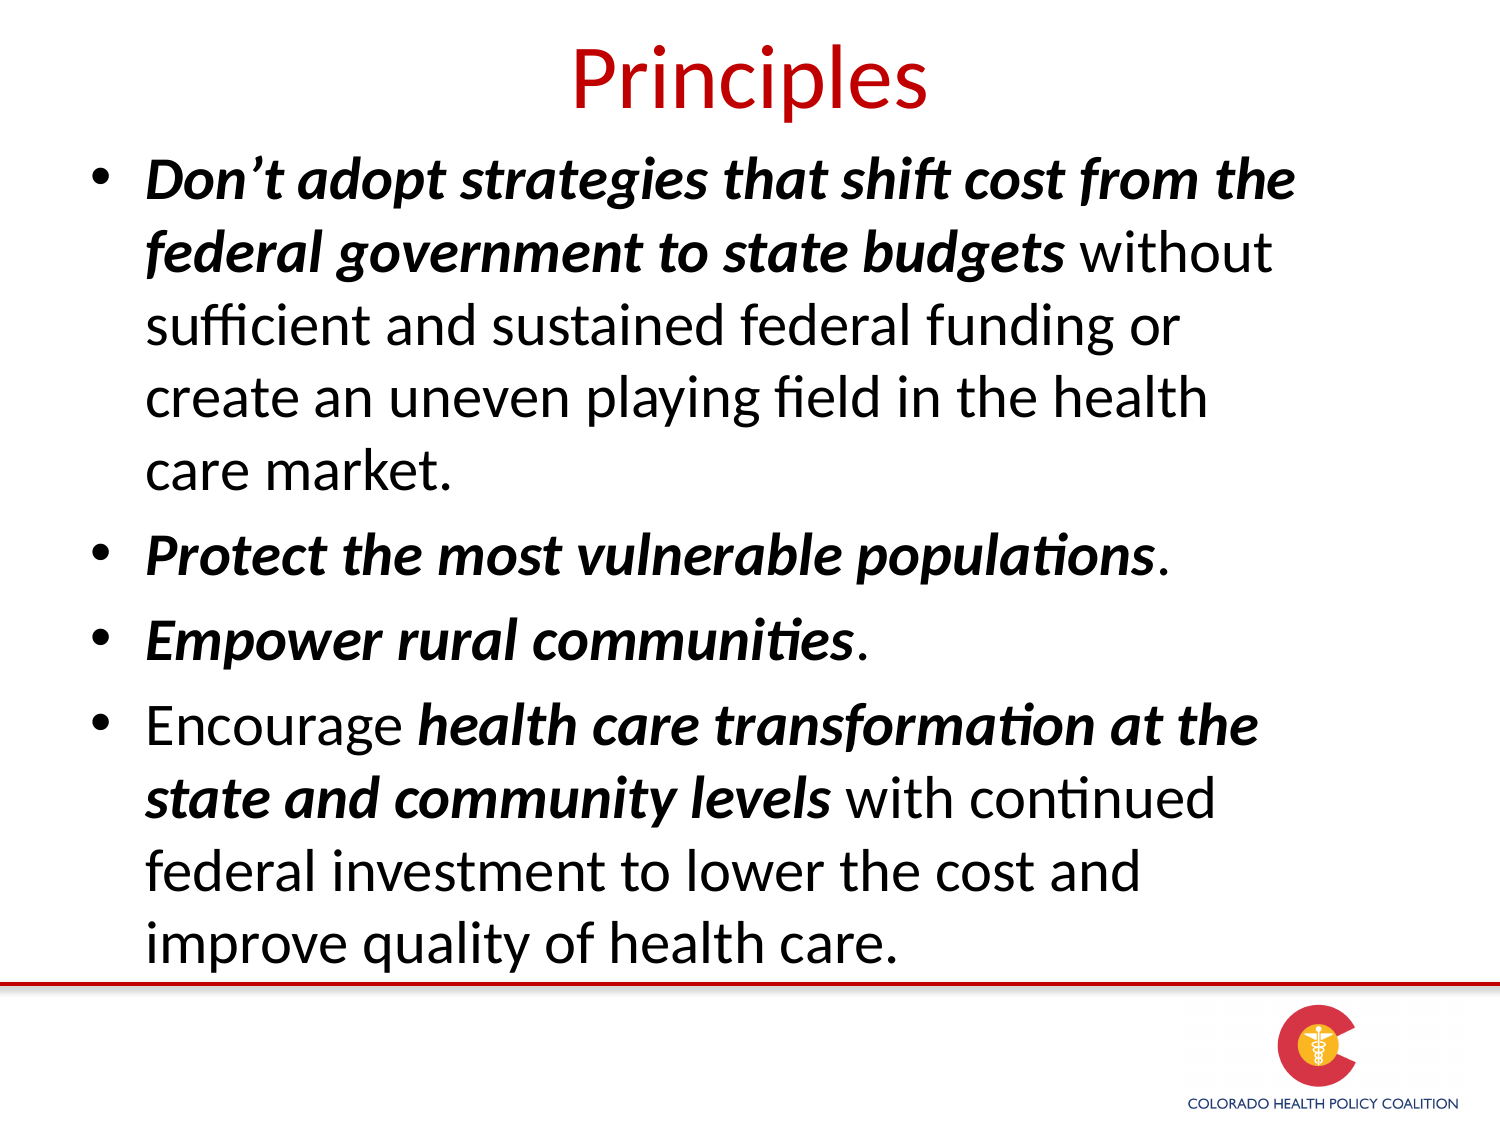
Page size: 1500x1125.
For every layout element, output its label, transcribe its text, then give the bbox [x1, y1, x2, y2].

title Principles [75, 0, 1425, 166]
list Don’t adopt strategies that shift cost from the federal government to state budgets without sufficient and sustained federal funding or create an uneven playing field in the health care market. Protect the most vulnerable populations. Empower rural communities. Encourage health care transformation at the state and community levels with continued federal investment to lower the cost and improve quality of health care. [75, 131, 1317, 980]
picture [1173, 997, 1468, 1119]
